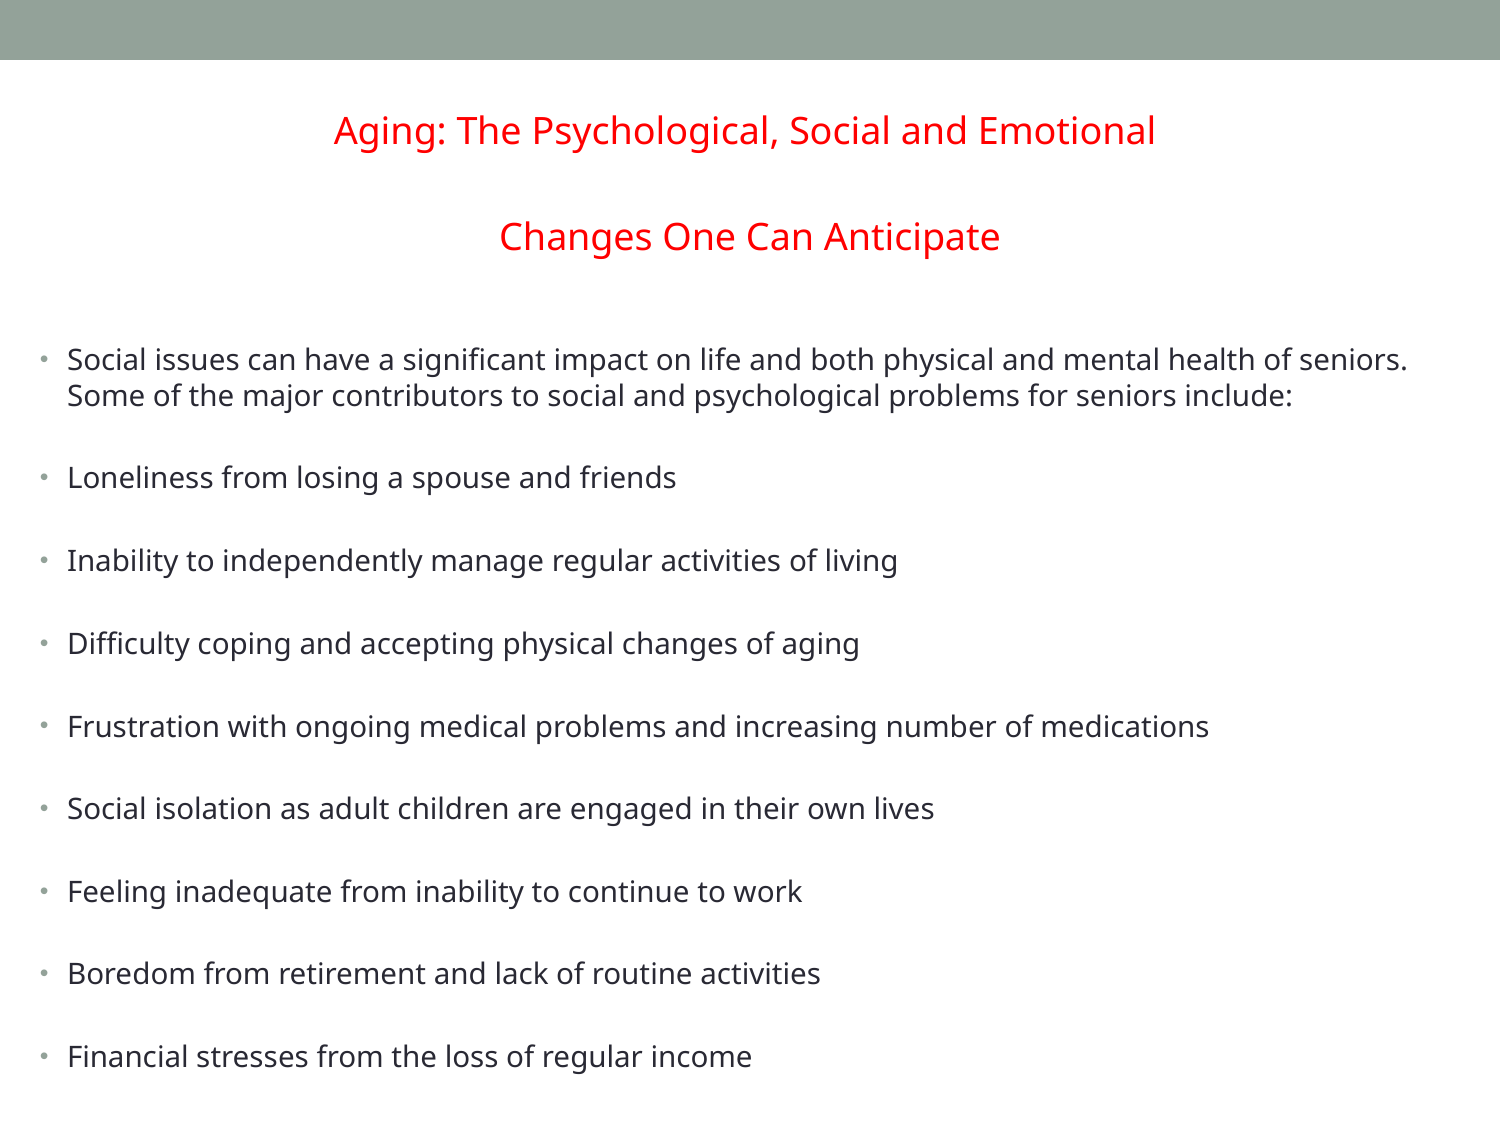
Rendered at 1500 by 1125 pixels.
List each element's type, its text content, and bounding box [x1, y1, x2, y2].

list Aging: The Psychological, Social and Emotional Changes One Can Anticipate Social issues can have a significant impact on life and both physical and mental health of seniors. Some of the major contributors to social and psychological problems for seniors include: Loneliness from losing a spouse and friends Inability to independently manage regular activities of living Difficulty coping and accepting physical changes of aging Frustration with ongoing medical problems and increasing number of medications Social isolation as adult children are engaged in their own lives Feeling inadequate from inability to continue to work Boredom from retirement and lack of routine activities Financial stresses from the loss of regular income [24, 99, 1475, 1100]
